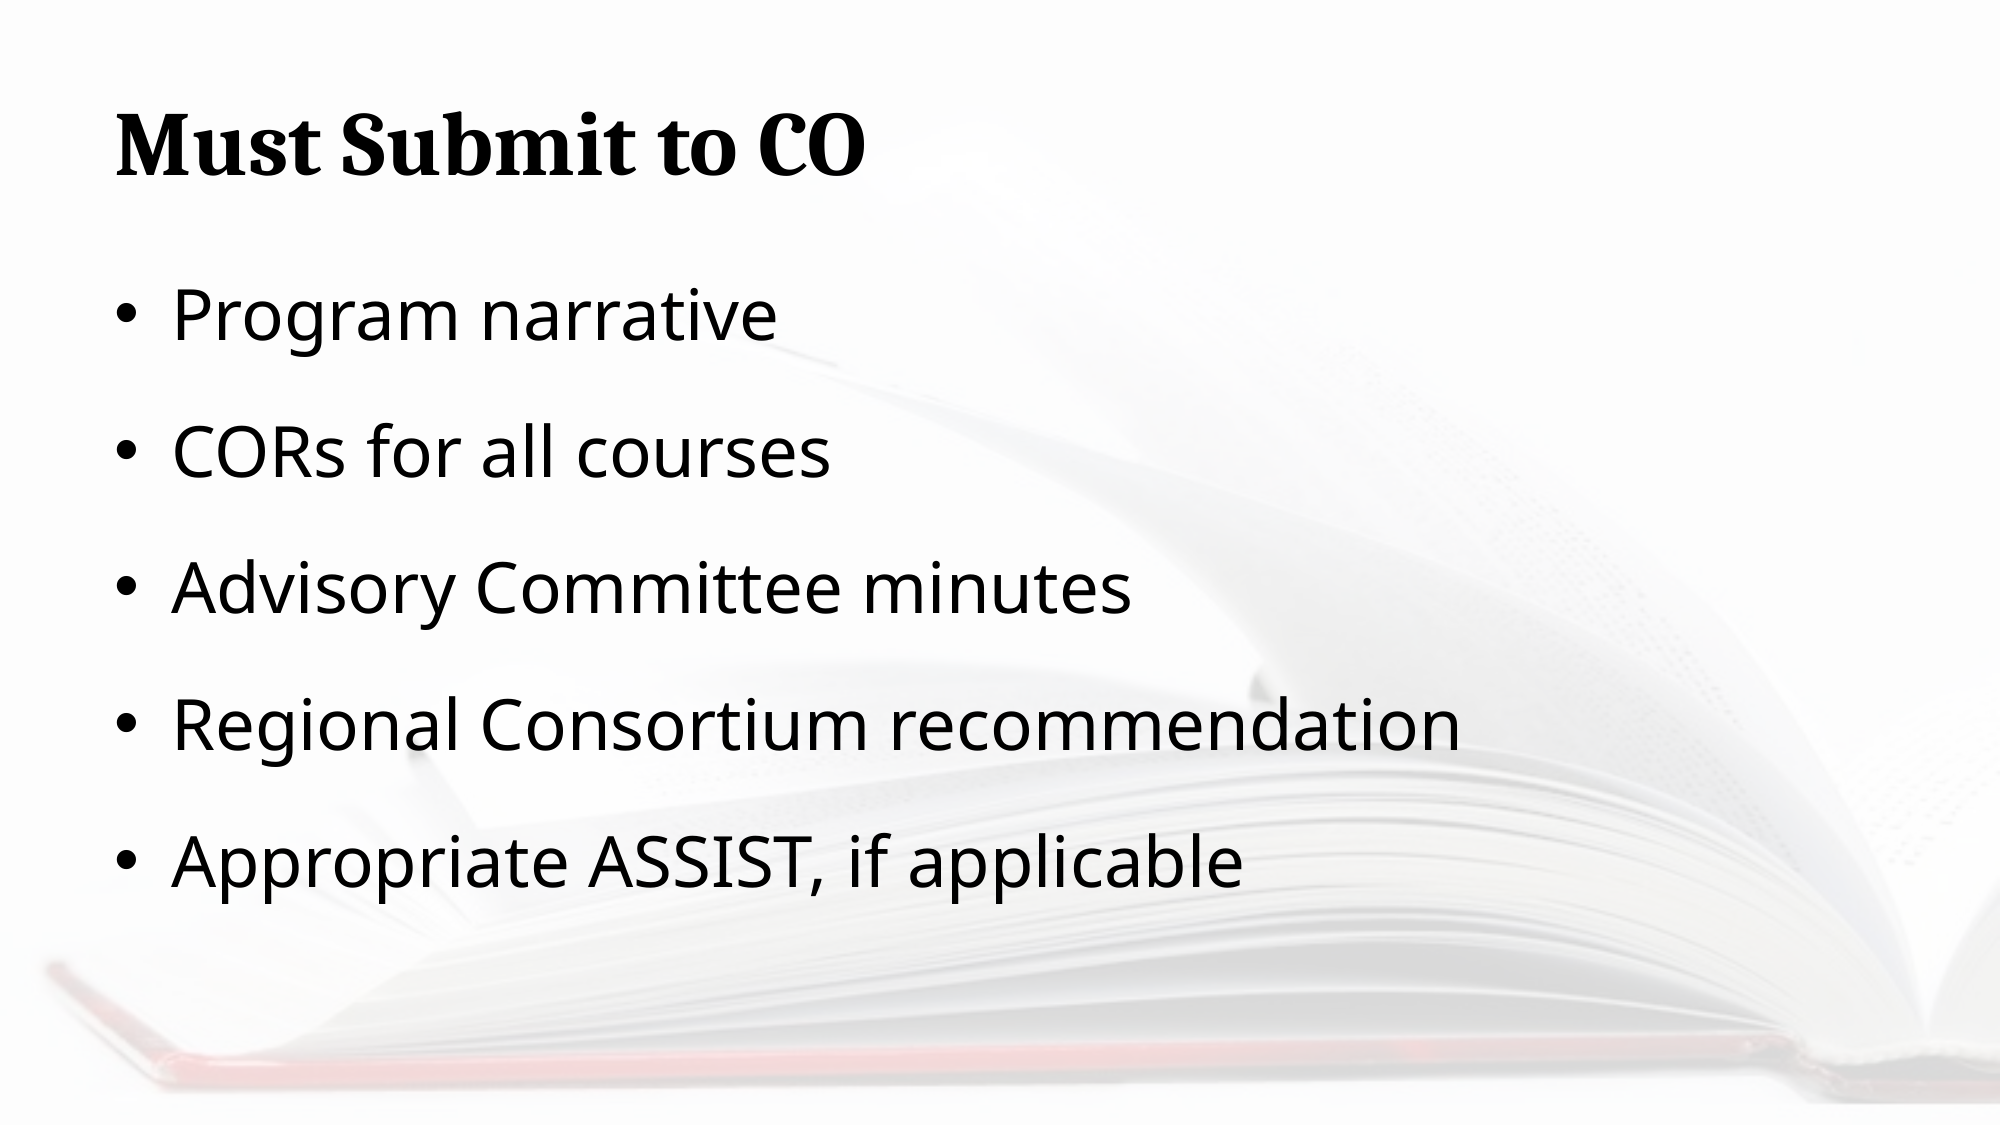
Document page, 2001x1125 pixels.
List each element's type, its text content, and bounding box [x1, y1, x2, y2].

title Must Submit to CO [99, 45, 1900, 233]
list Program narrative CORs for all courses Advisory Committee minutes Regional Consortium recommendation Appropriate ASSIST, if applicable [99, 262, 1900, 1083]
